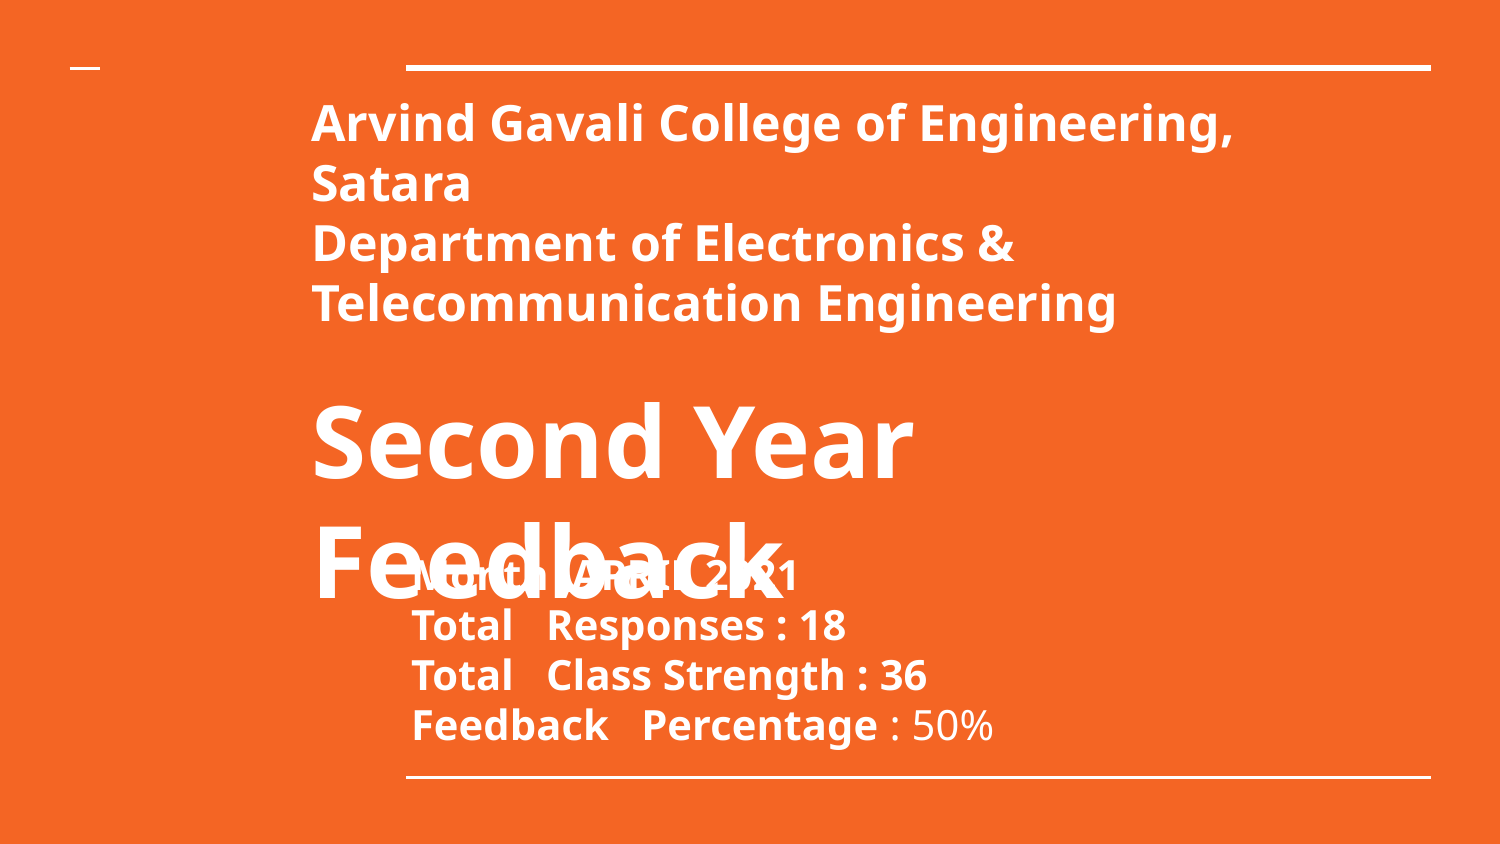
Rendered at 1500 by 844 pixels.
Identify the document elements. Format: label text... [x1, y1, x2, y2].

subtitle Month :APRIL 2021 Total Responses : 18 Total Class Strength : 36 Feedback Percentage : 50% [395, 560, 1435, 765]
title Arvind Gavali College of Engineering, Satara Department of Electronics & Telecommunication Engineering Second Year Feedback [296, 76, 1425, 337]
